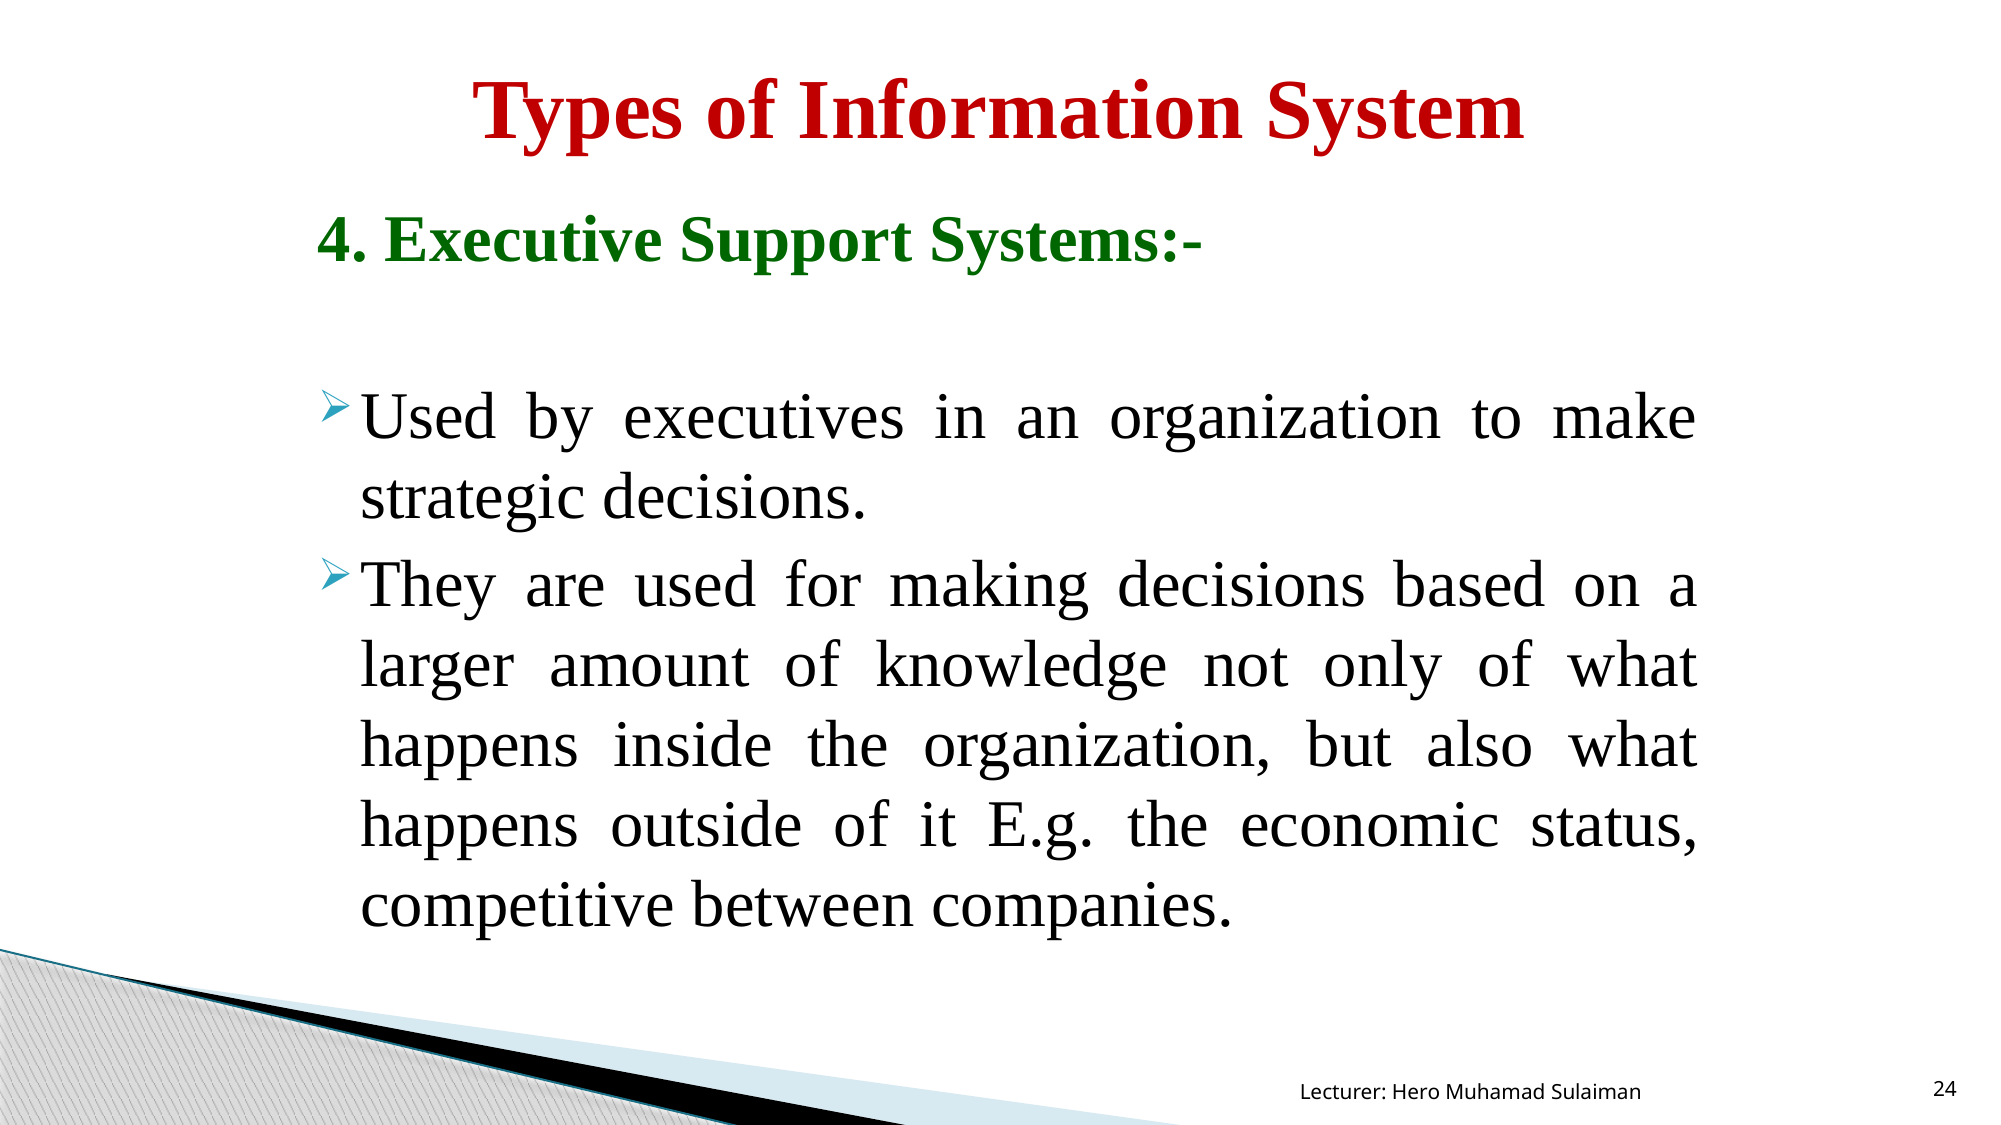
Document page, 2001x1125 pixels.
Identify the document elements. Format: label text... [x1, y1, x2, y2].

footer Lecturer: Hero Muhamad Sulaiman [968, 1051, 1657, 1112]
list 4. Executive Support Systems:- Used by executives in an organization to make strategic decisions. They are used for making decisions based on a larger amount of knowledge not only of what happens inside the organization, but also what happens outside of it E.g. the economic status, competitive between companies. [285, 187, 1715, 1043]
slide_number 24 [1891, 1051, 1972, 1112]
title Types of Information System [324, 45, 1675, 164]
